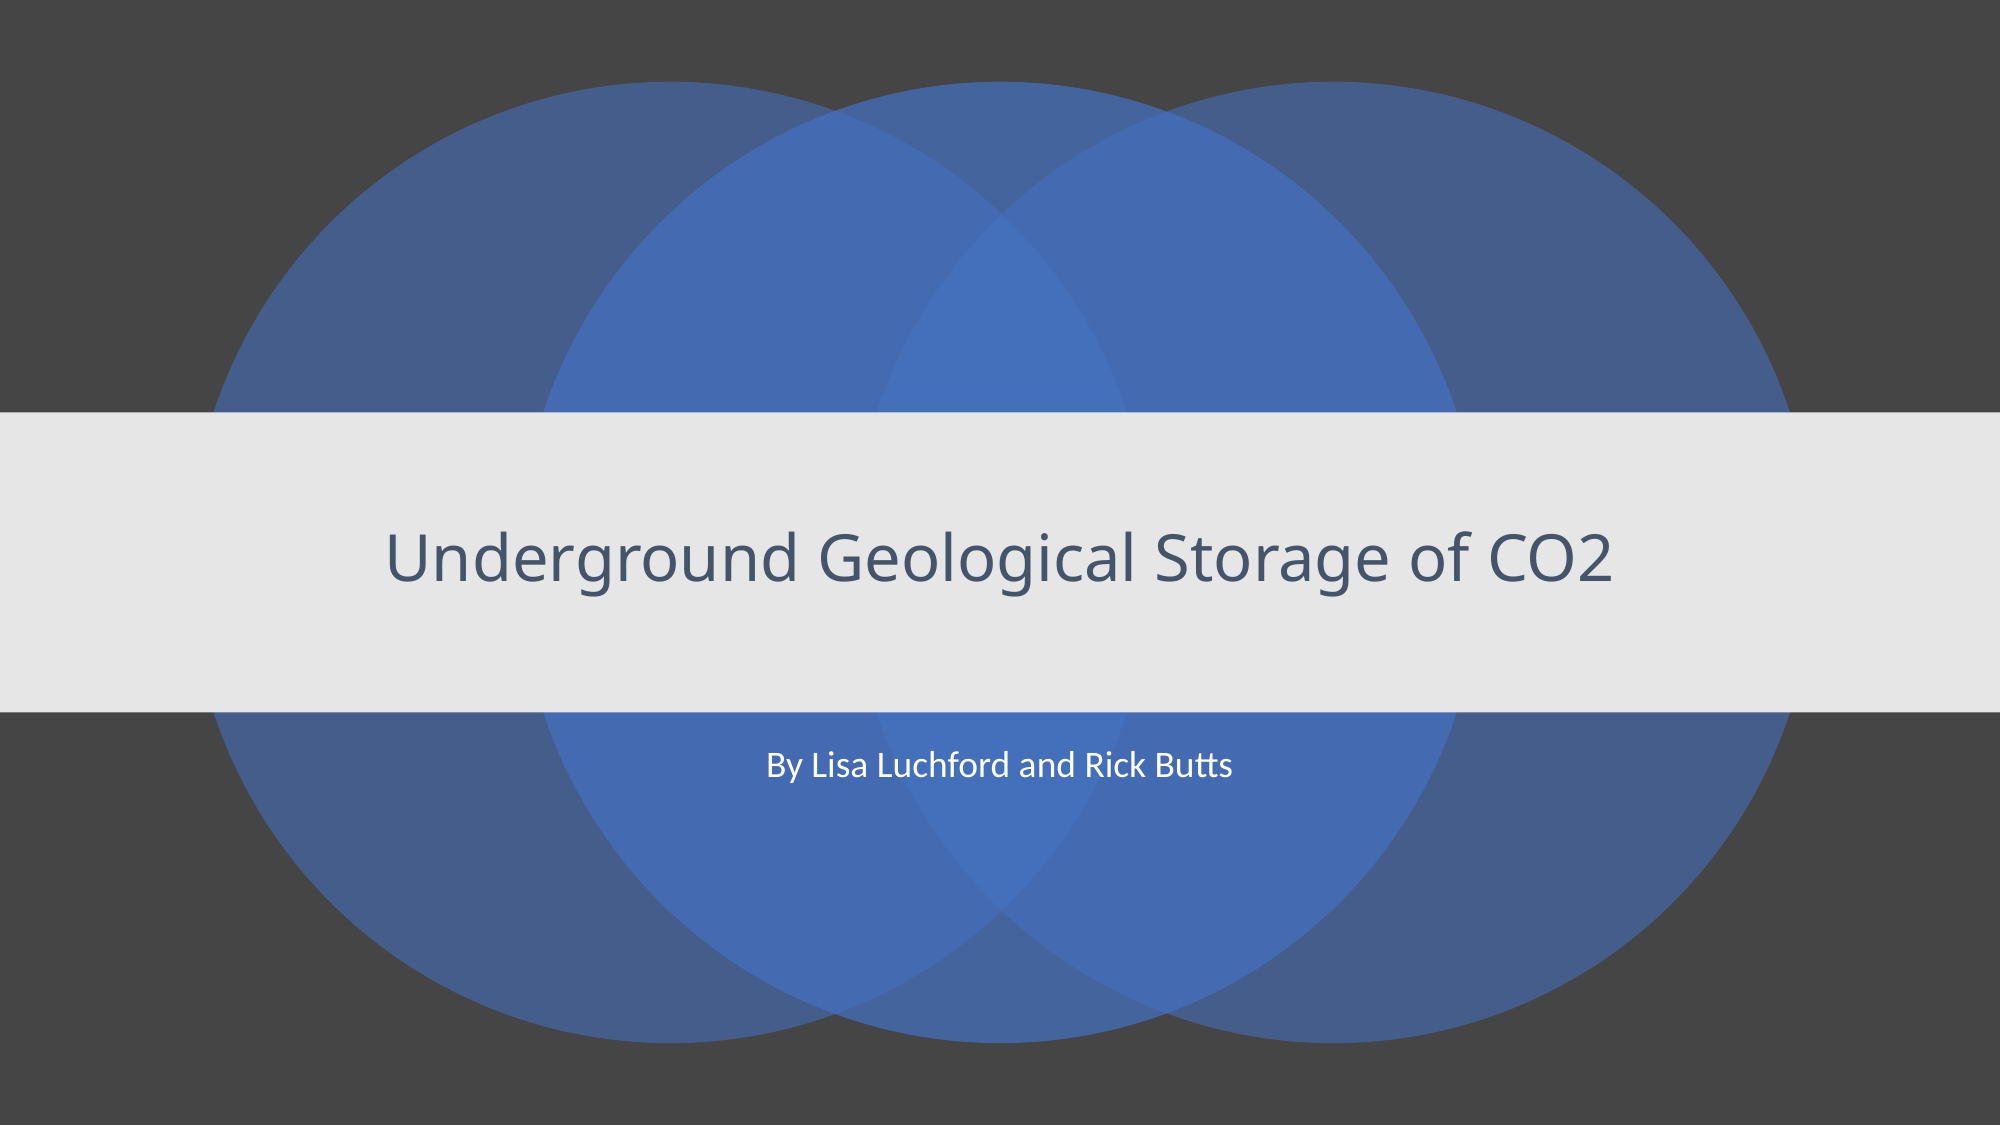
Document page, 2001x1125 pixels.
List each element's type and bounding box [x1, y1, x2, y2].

text_box [189, 81, 1814, 1044]
text_box [1814, 411, 2000, 713]
text_box [0, 411, 189, 713]
